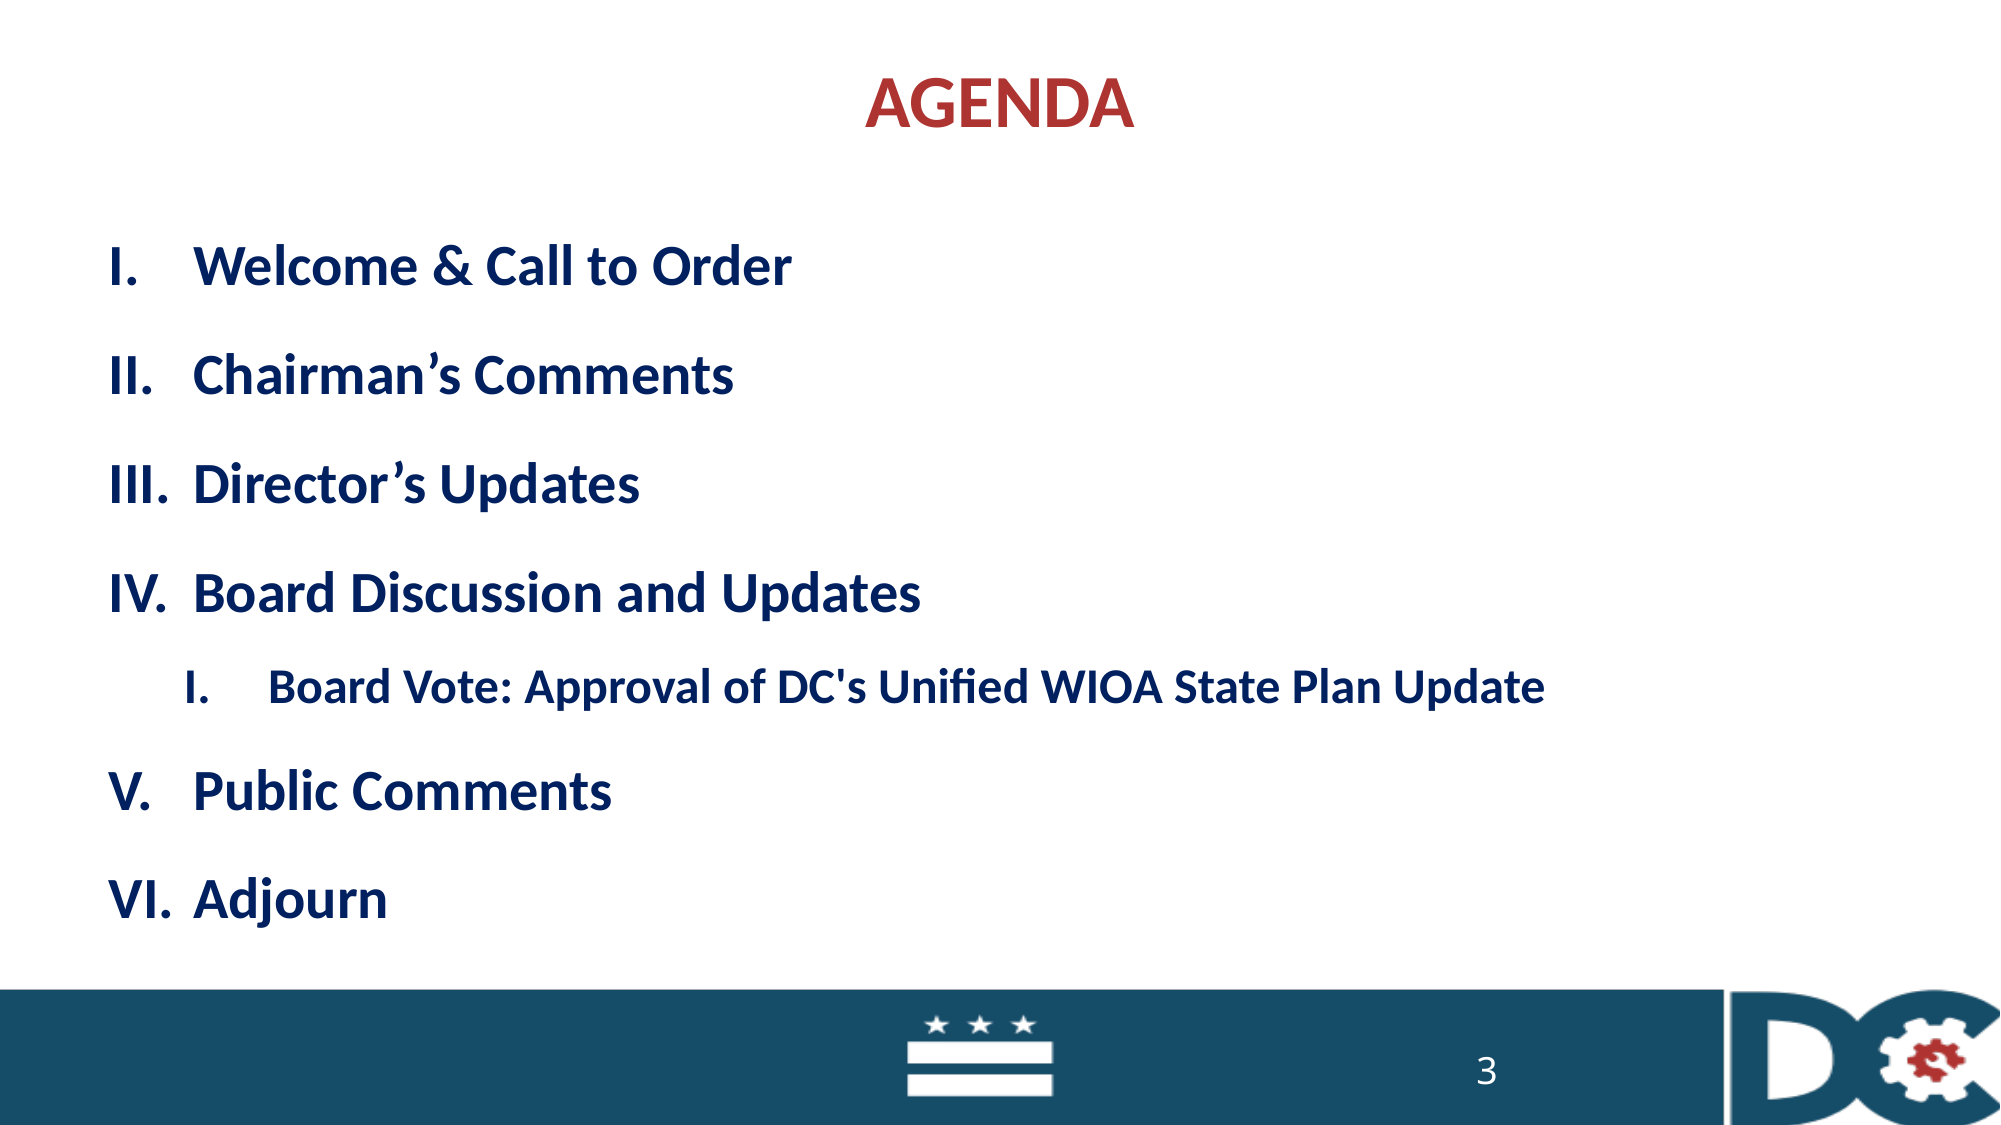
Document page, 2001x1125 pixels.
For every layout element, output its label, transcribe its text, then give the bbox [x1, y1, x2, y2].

text_box 3 [1461, 1039, 1812, 1100]
title AGENDA [0, 55, 2000, 163]
list Welcome & Call to Order Chairman’s Comments Director’s Updates Board Discussion and Updates Board Vote: Approval of DC's Unified WIOA State Plan Update Public Comments Adjourn [93, 227, 1911, 858]
